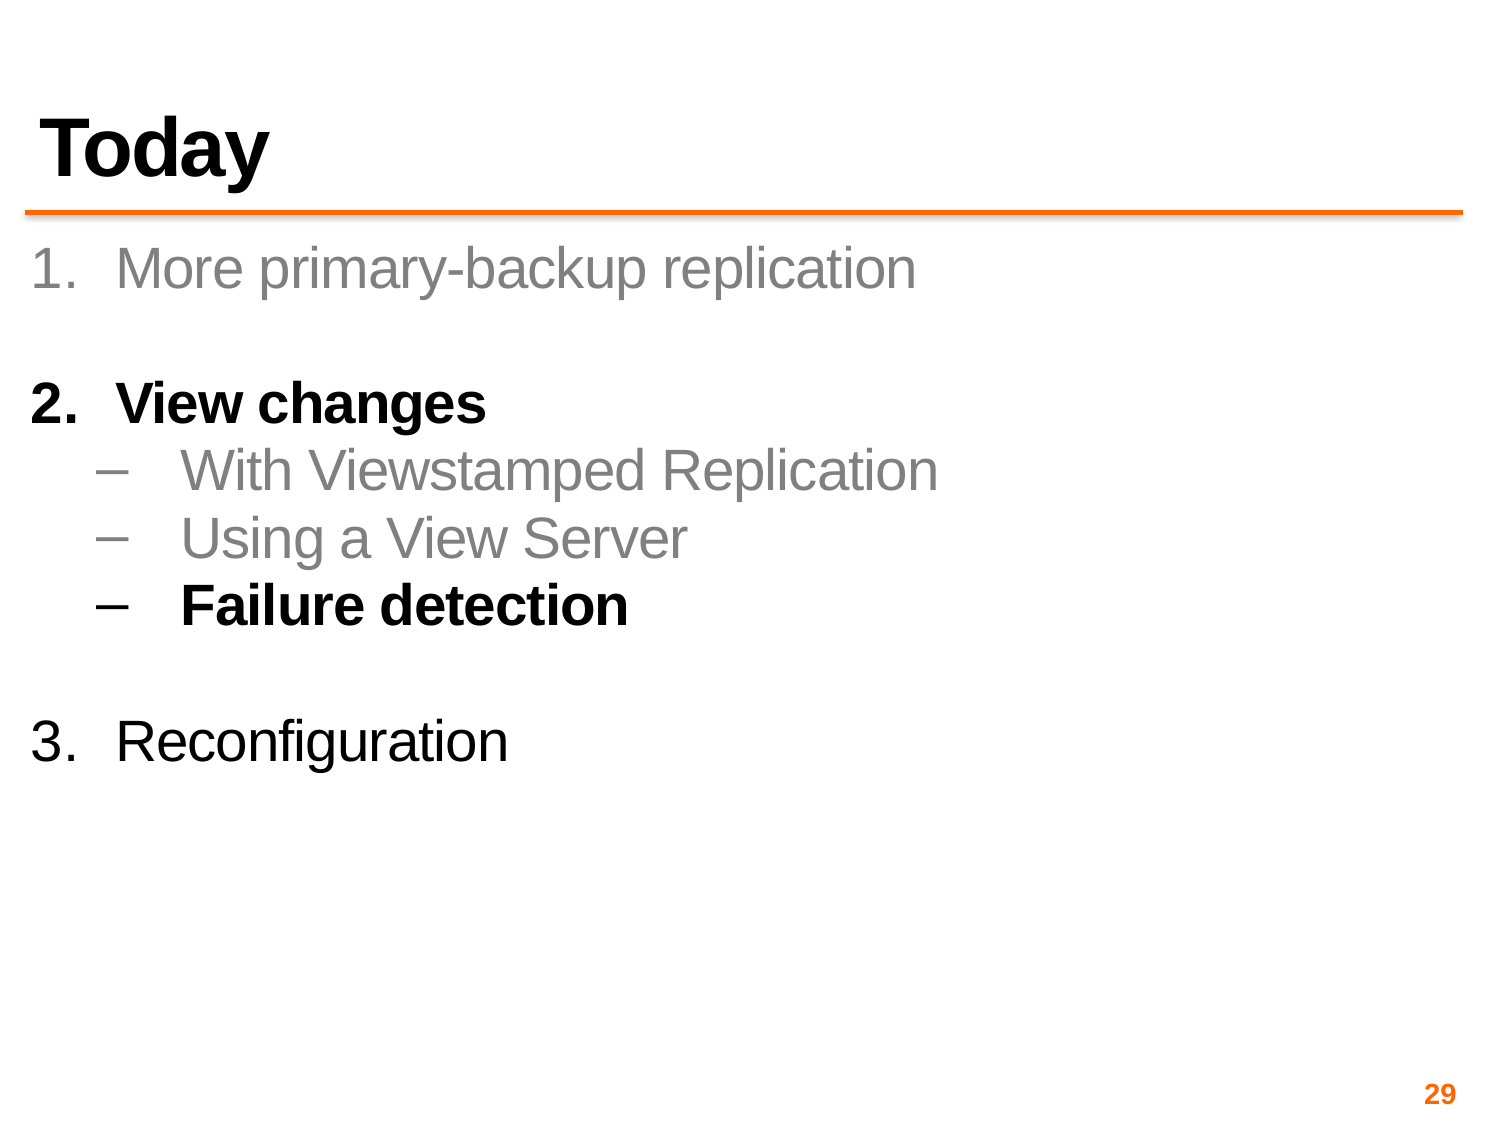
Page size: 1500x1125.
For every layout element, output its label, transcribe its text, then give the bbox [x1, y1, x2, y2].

list More primary-backup replication View changes With Viewstamped Replication Using a View Server Failure detection Reconfiguration [24, 237, 1463, 1063]
title Today [24, 24, 1463, 201]
slide_number 29 [1112, 1074, 1463, 1110]
